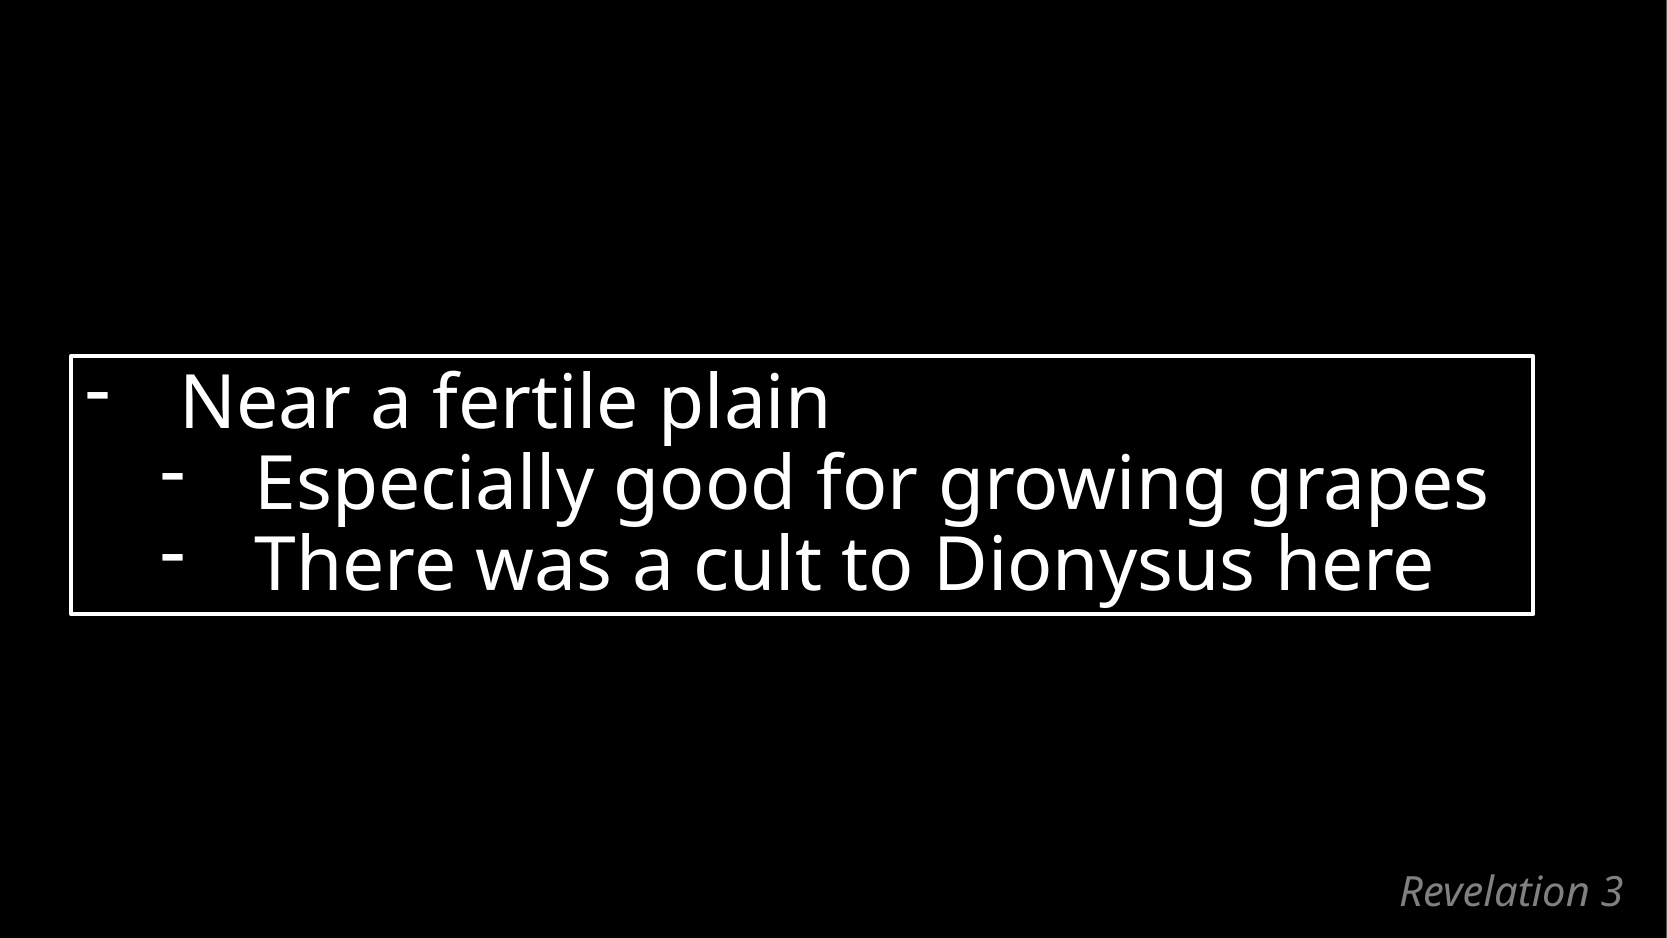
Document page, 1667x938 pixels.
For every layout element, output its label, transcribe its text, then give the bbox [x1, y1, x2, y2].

title Revelation 3 [1058, 834, 1640, 923]
text_box Near a fertile plain Especially good for growing grapes There was a cult to Dionysus here [70, 356, 1534, 614]
